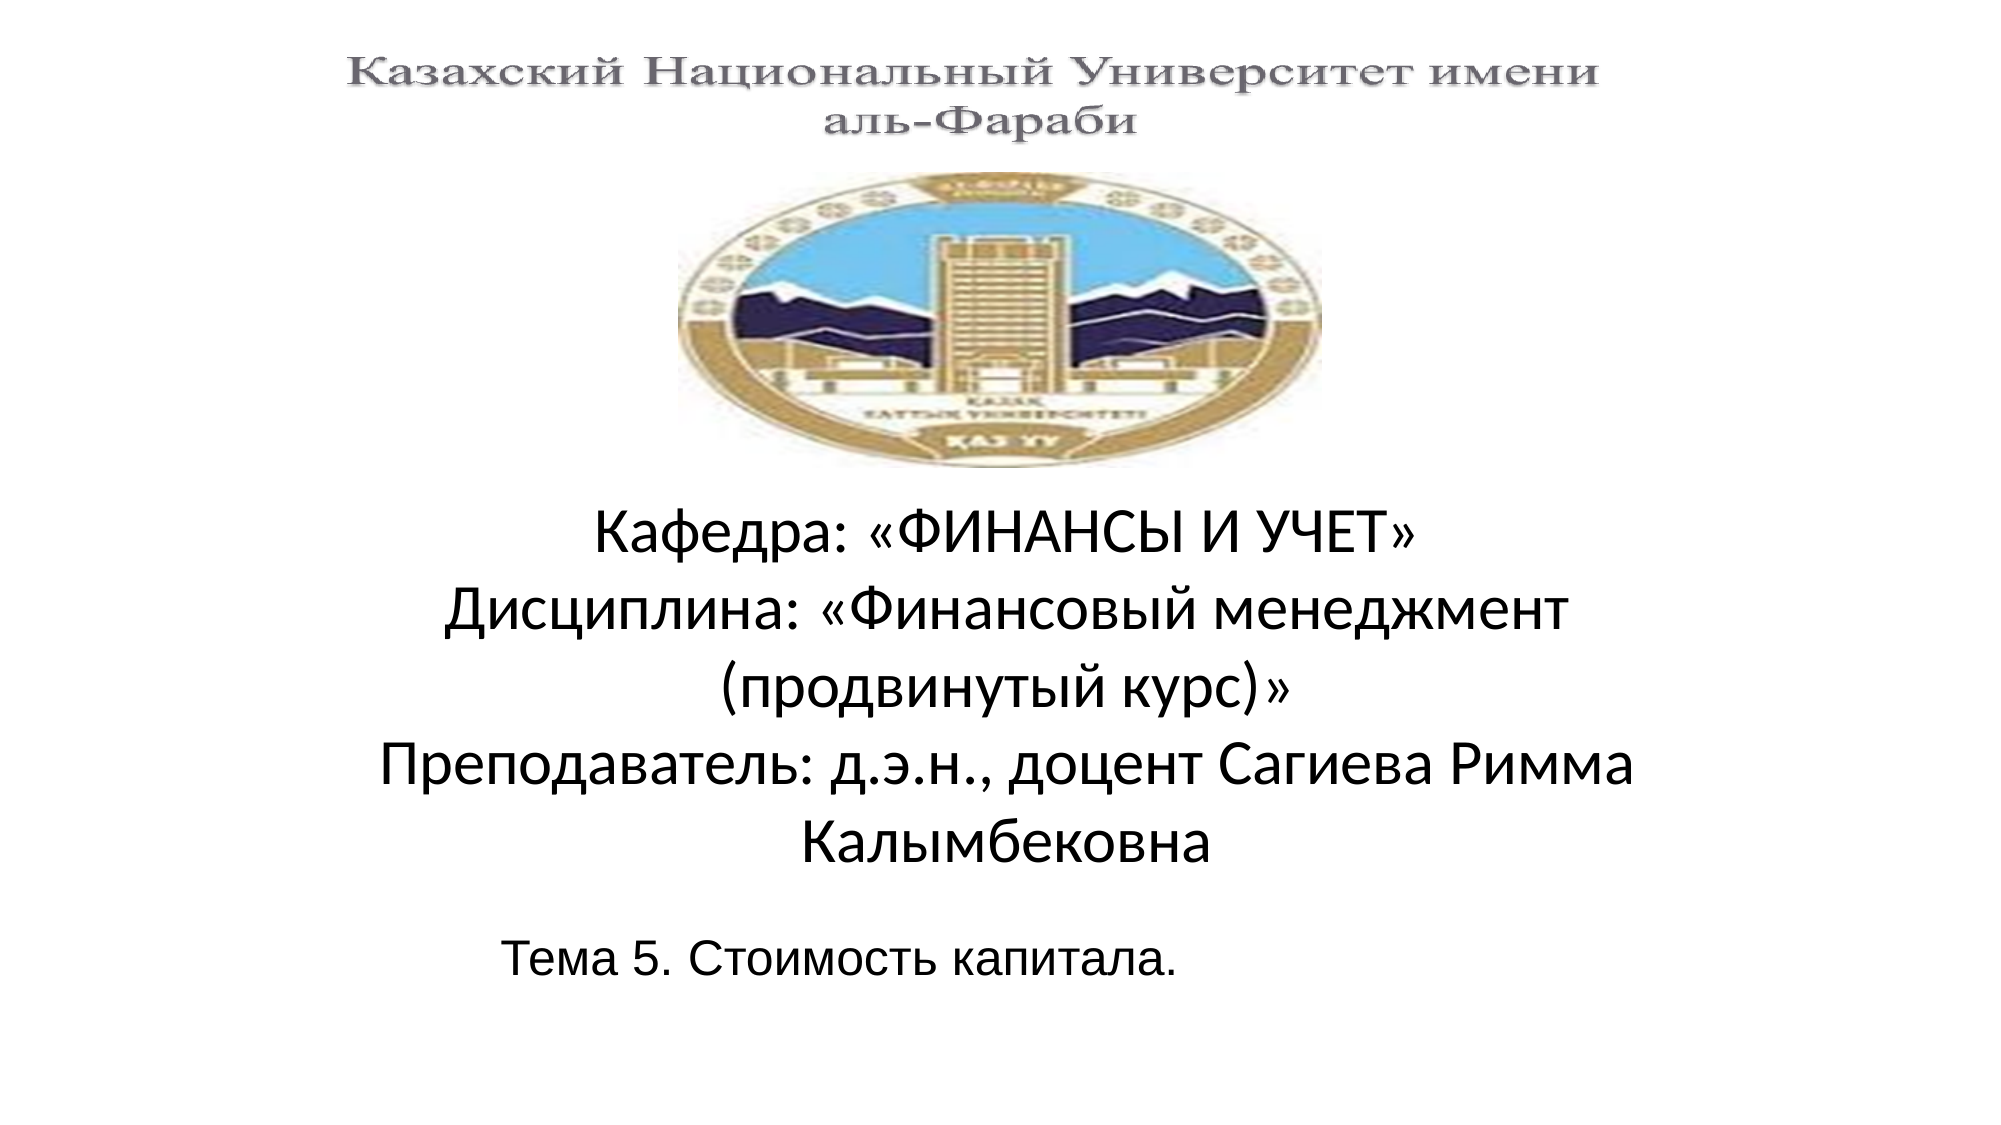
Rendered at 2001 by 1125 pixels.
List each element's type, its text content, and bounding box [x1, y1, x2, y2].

text_box Кафедра: «ФИНАНСЫ И УЧЕТ» Дисциплина: «Финансовый менеджмент (продвинутый курс)» Преподаватель: д.э.н., доцент Сагиева Римма Калымбековна [256, 480, 1759, 883]
text_box Тема 5. Стоимость капитала. [345, 918, 1500, 994]
picture [303, 30, 1659, 468]
